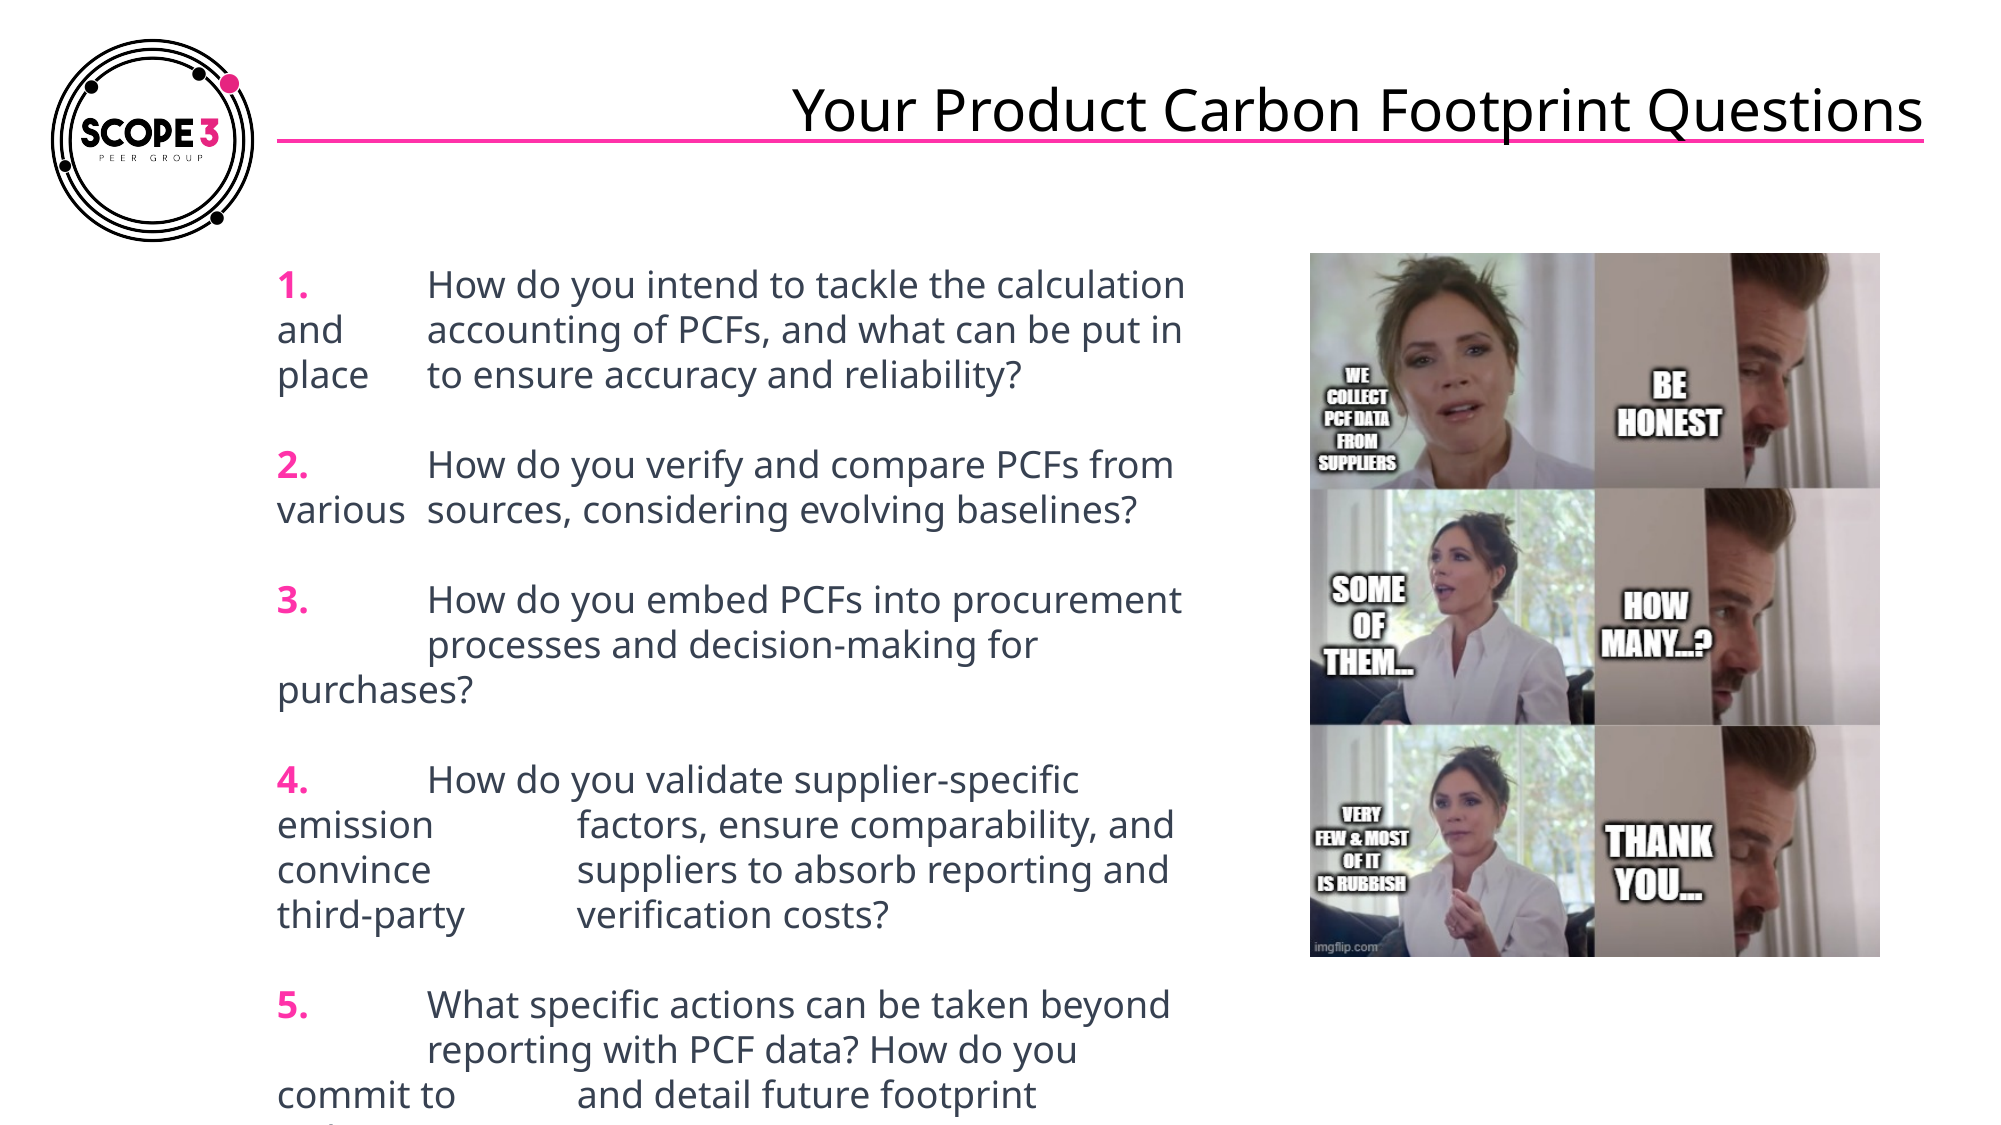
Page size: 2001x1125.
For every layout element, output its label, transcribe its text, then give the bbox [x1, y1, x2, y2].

picture [1310, 253, 1880, 958]
text_box 1. How do you intend to tackle the calculation and accounting of PCFs, and what can be put in place to ensure accuracy and reliability? 2. How do you verify and compare PCFs from various sources, considering evolving baselines? 3. How do you embed PCFs into procurement processes and decision-making for purchases? 4. How do you validate supplier-specific emission factors, ensure comparability, and convince suppliers to absorb reporting and third-party verification costs? 5. What specific actions can be taken beyond reporting with PCF data? How do you commit to and detail future footprint reductions? [262, 253, 1225, 1125]
title Your Product Carbon Footprint Questions [276, 73, 1925, 148]
picture [50, 38, 255, 243]
